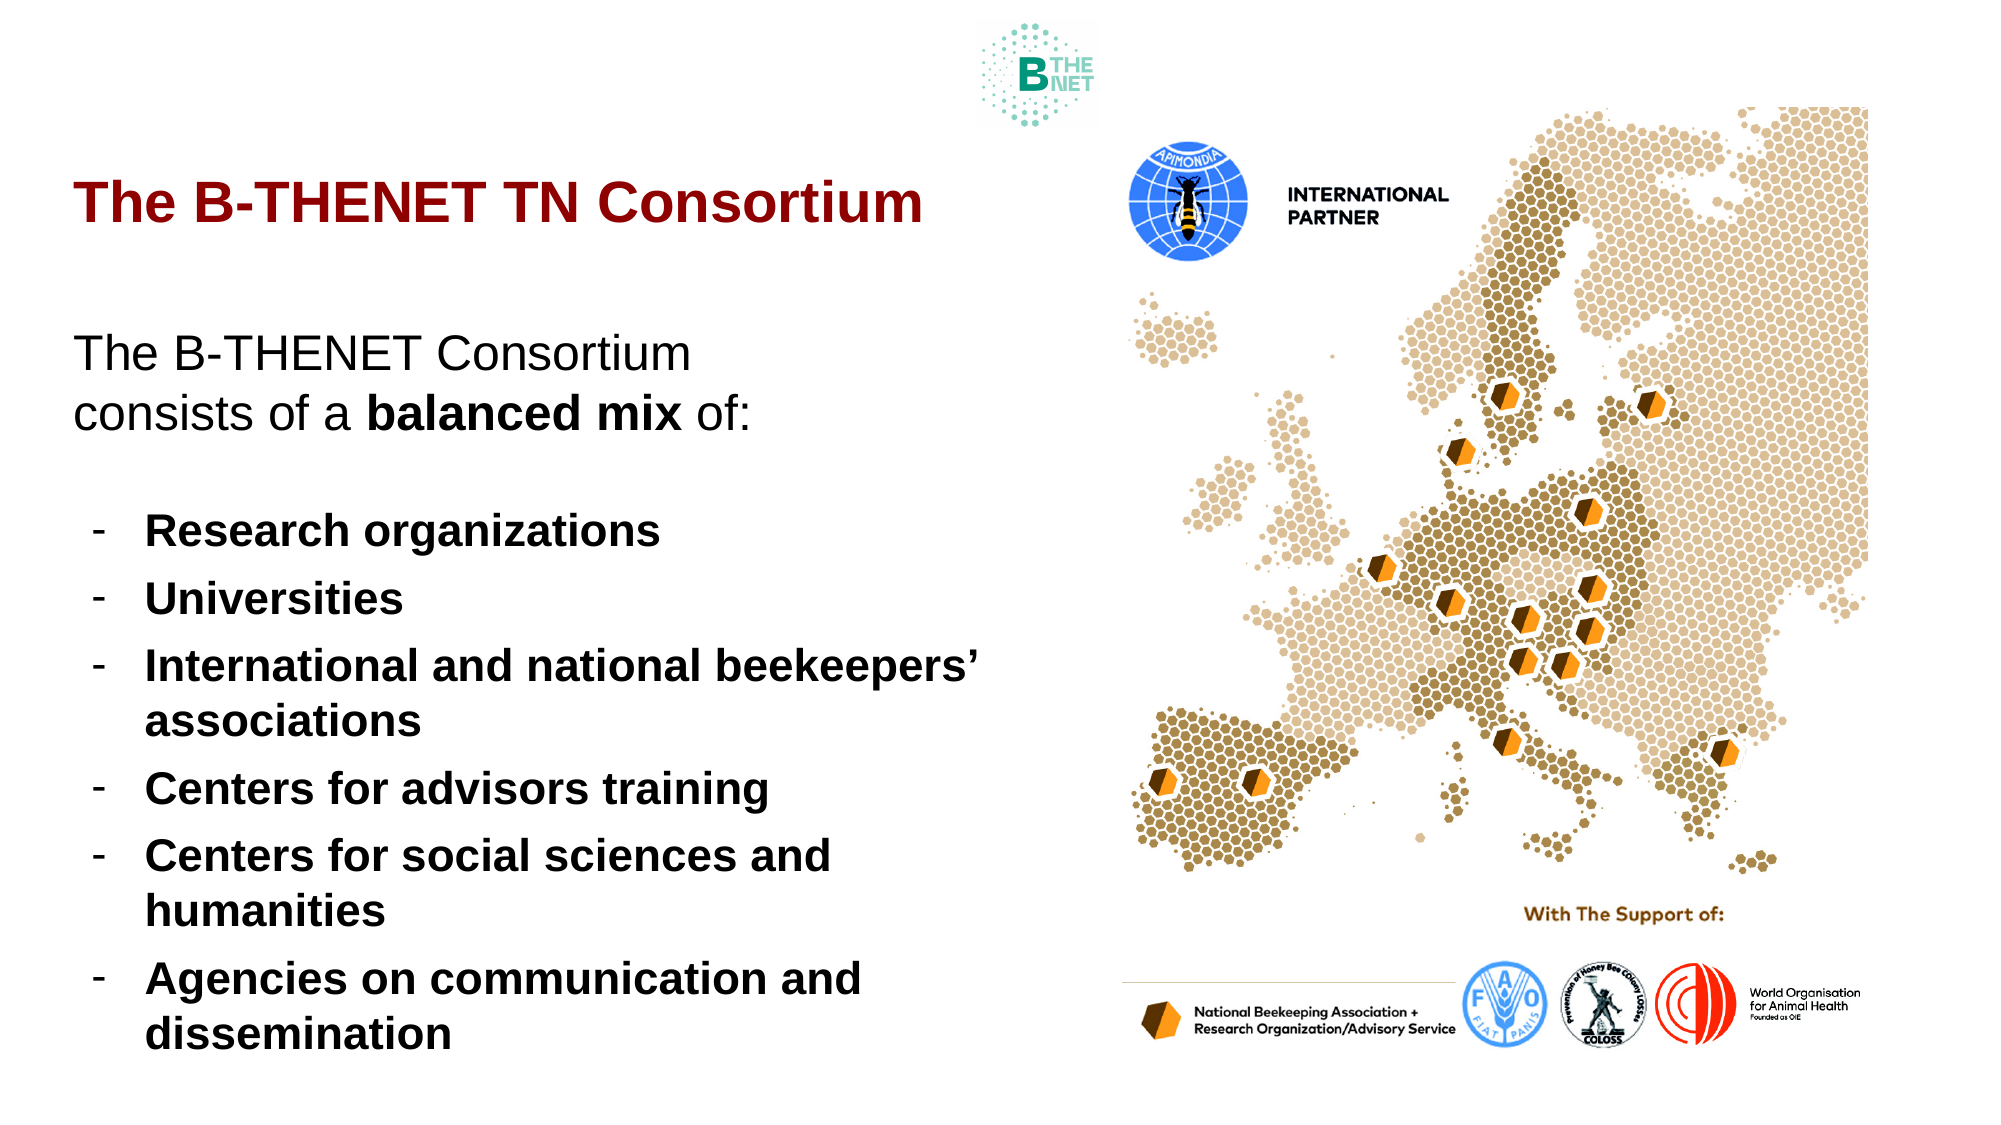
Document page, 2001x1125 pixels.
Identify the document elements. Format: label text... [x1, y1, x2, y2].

list The B-THENET Consortium consists of a balanced mix of: Research organizations Universities International and national beekeepers’ associations Centers for advisors training Centers for social sciences and humanities Agencies on communication and dissemination [59, 290, 1080, 1055]
title The B-THENET TN Consortium [59, 156, 1117, 263]
picture [976, 18, 1099, 129]
picture [1122, 107, 1868, 1055]
